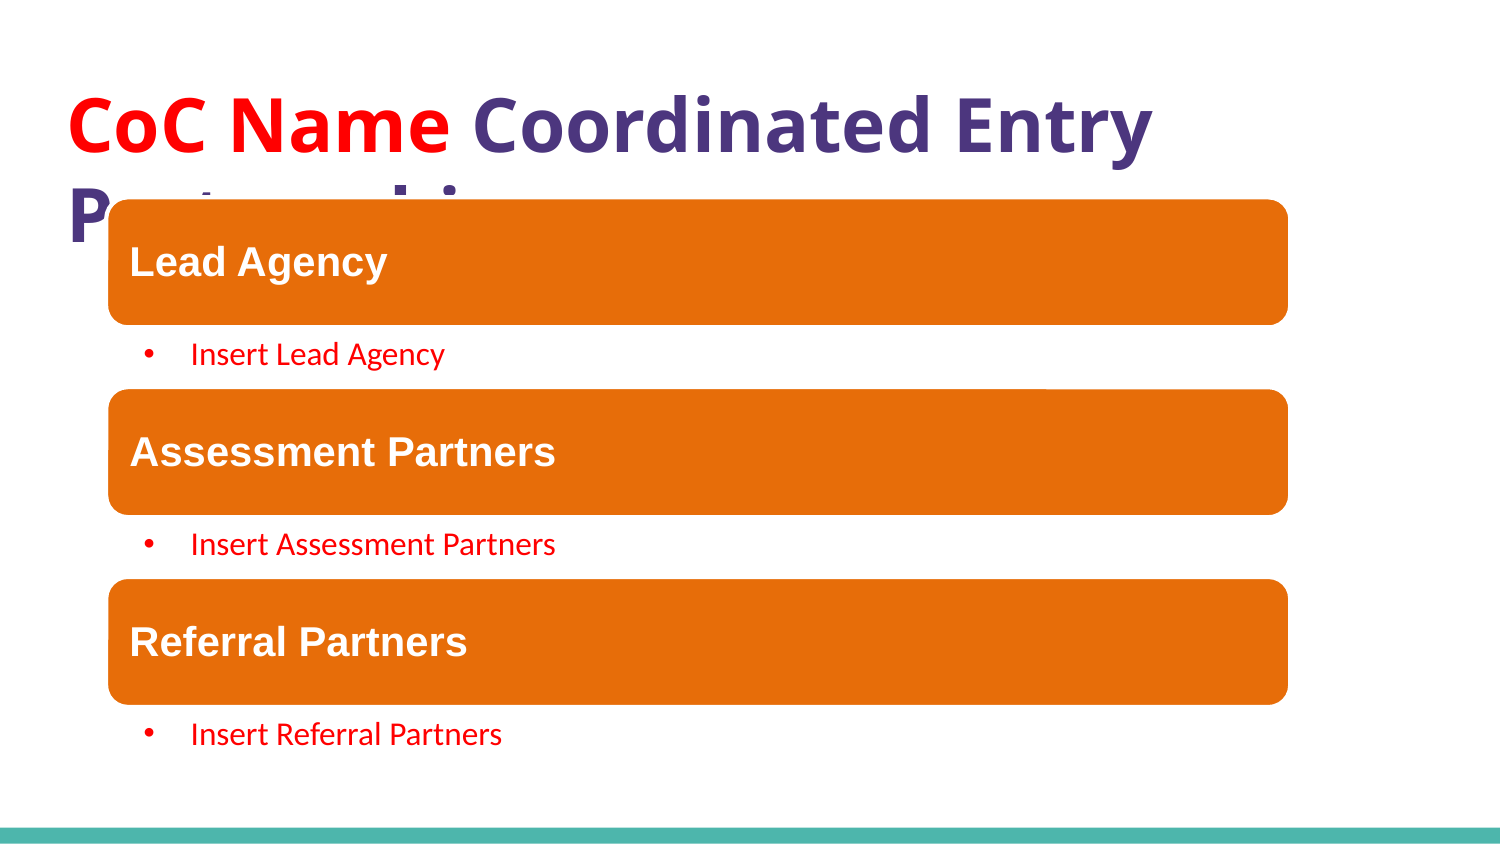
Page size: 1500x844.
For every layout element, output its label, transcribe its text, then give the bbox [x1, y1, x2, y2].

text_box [105, 197, 1291, 767]
title CoC Name Coordinated Entry Partnership [51, 62, 1449, 179]
